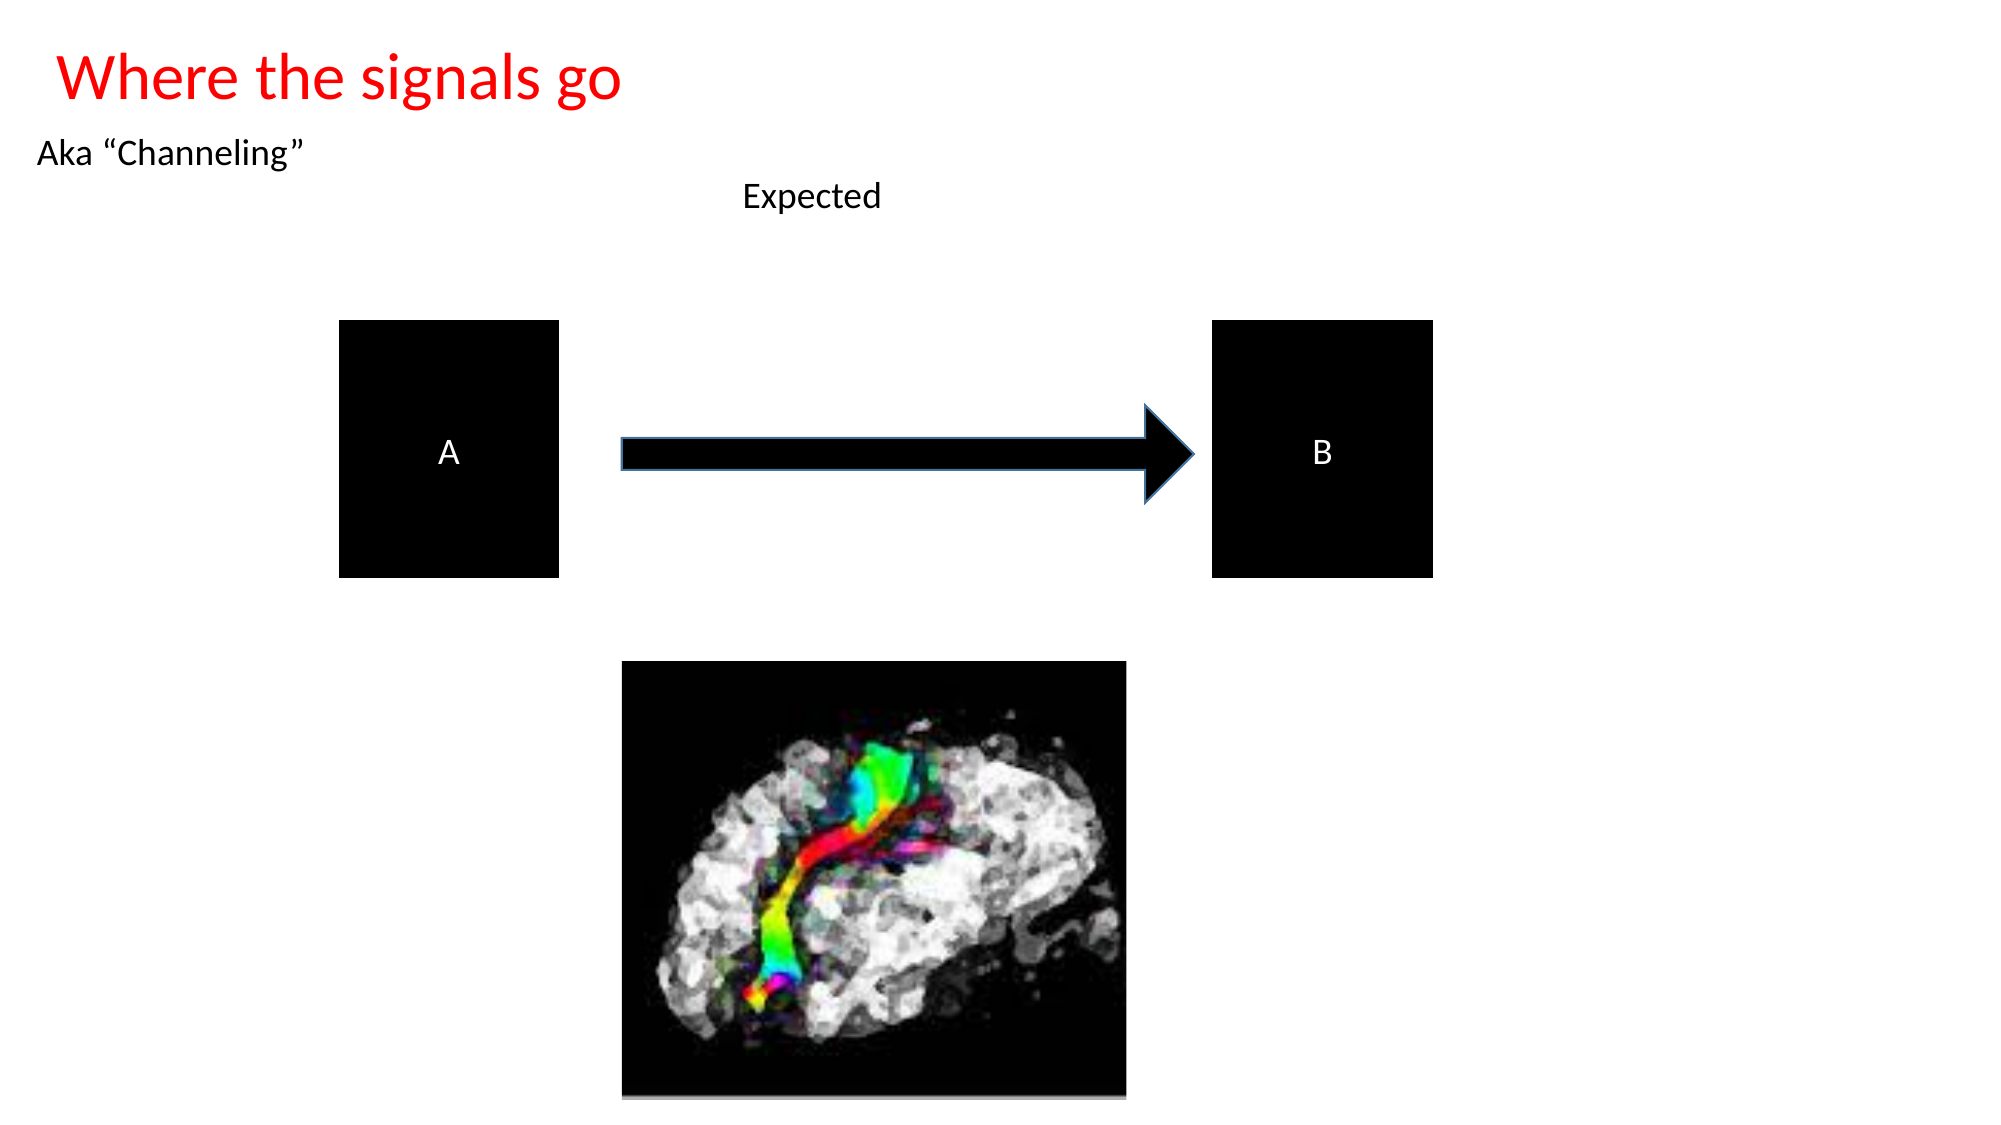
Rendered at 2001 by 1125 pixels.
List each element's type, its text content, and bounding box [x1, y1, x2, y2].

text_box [339, 320, 1432, 578]
text_box Expected [728, 163, 898, 223]
text_box Where the signals go [41, 24, 639, 120]
text_box Aka “Channeling” [22, 120, 320, 181]
picture [621, 661, 1127, 1100]
